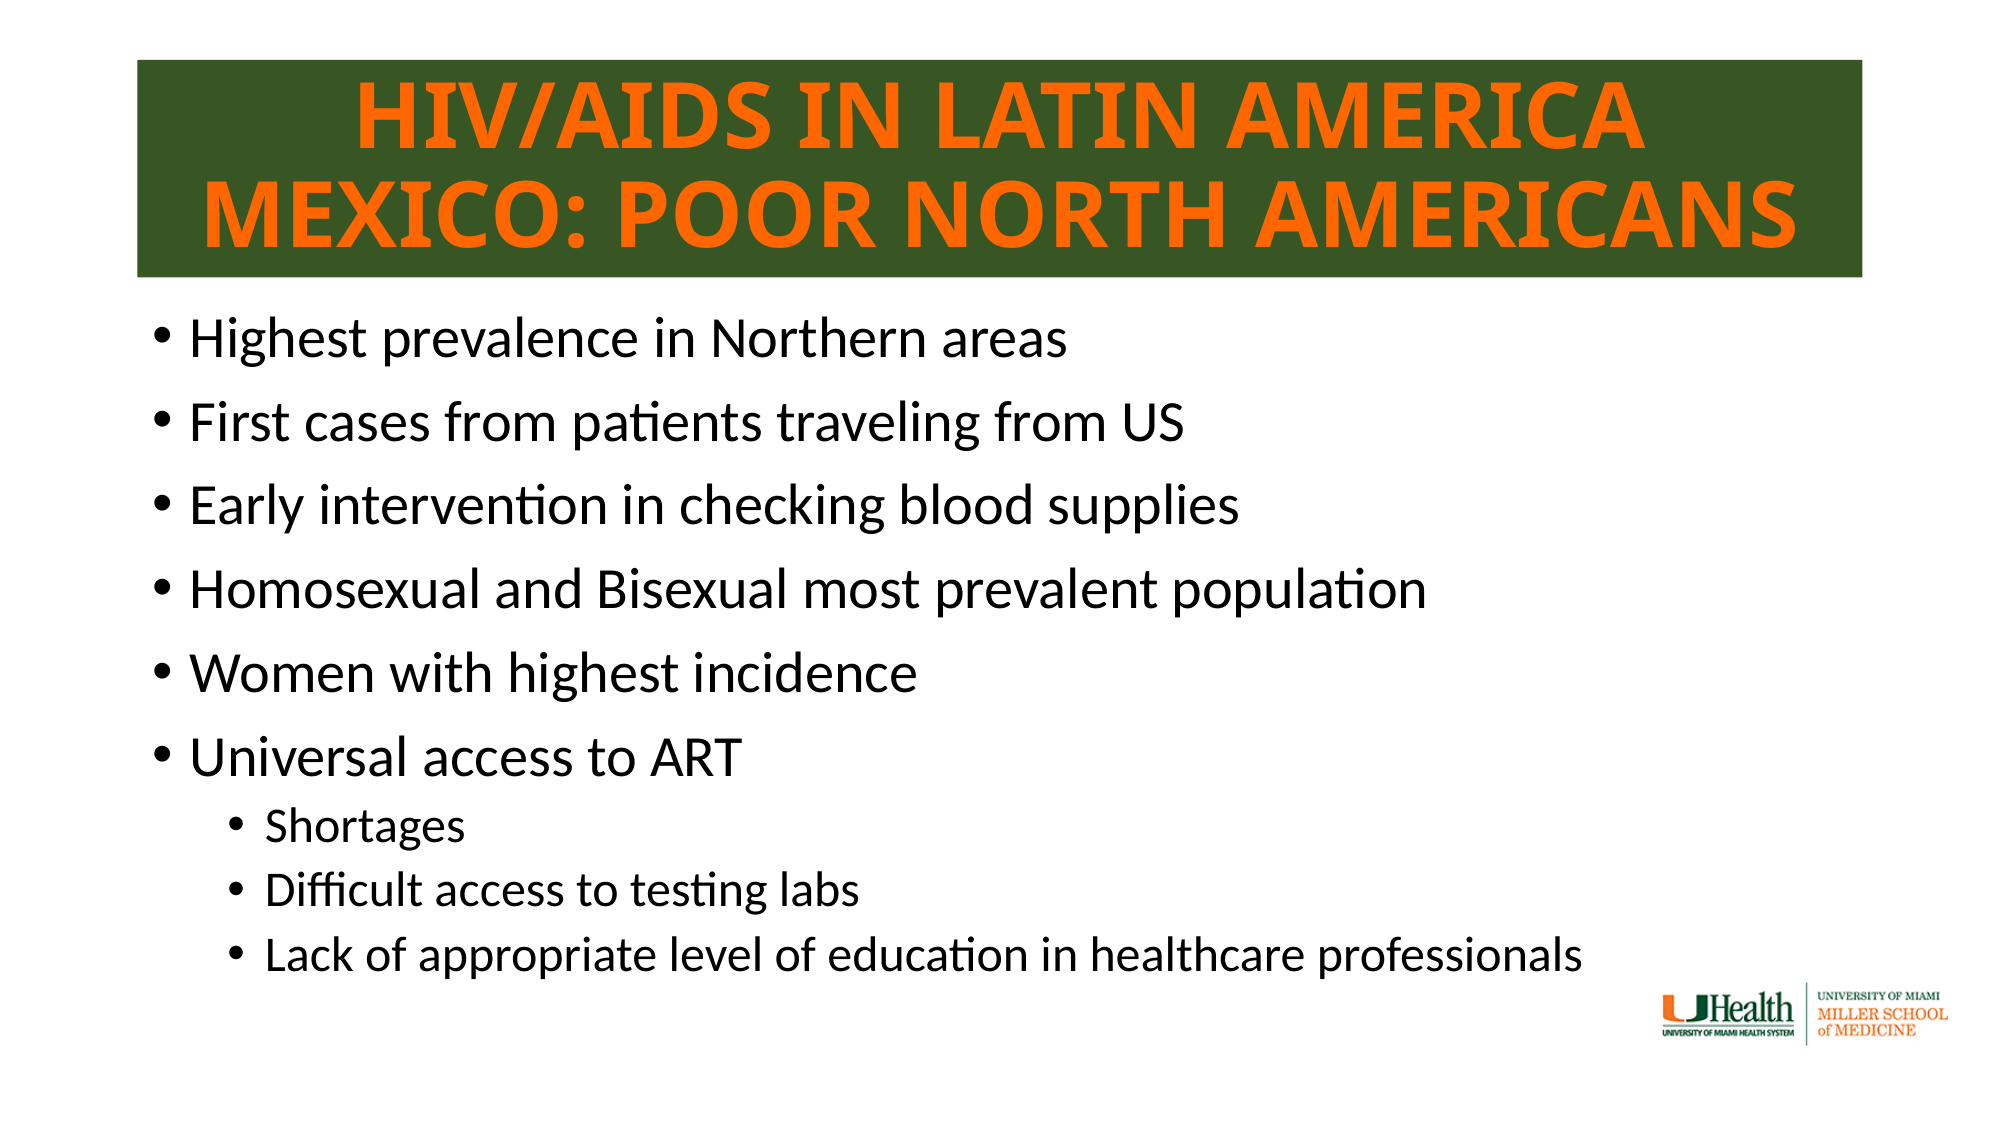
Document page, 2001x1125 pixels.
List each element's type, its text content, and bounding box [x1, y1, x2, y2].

title HIV/AIDS IN LATIN AMERICA MEXICO: POOR NORTH AMERICANS [137, 59, 1863, 278]
picture [1662, 936, 1948, 1090]
list Highest prevalence in Northern areas First cases from patients traveling from US Early intervention in checking blood supplies Homosexual and Bisexual most prevalent population Women with highest incidence Universal access to ART Shortages Difficult access to testing labs Lack of appropriate level of education in healthcare professionals [137, 299, 1863, 1014]
